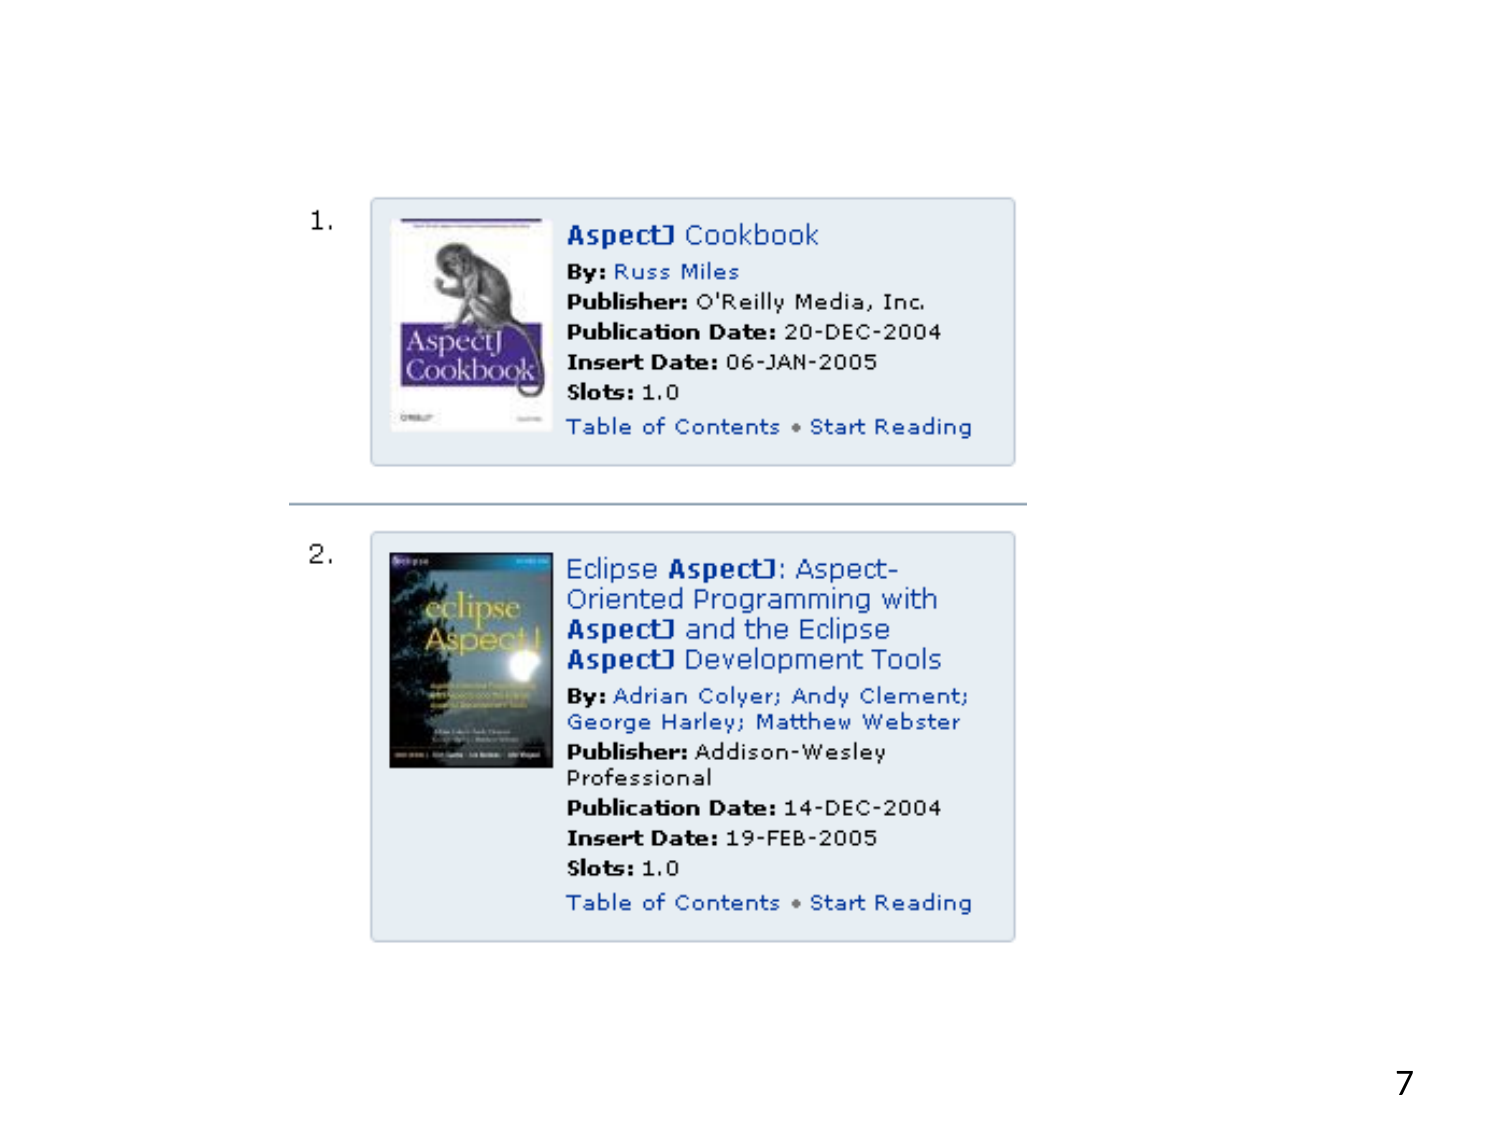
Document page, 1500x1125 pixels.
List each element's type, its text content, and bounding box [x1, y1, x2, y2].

picture [288, 172, 1027, 971]
slide_number 7 [1324, 1049, 1438, 1125]
